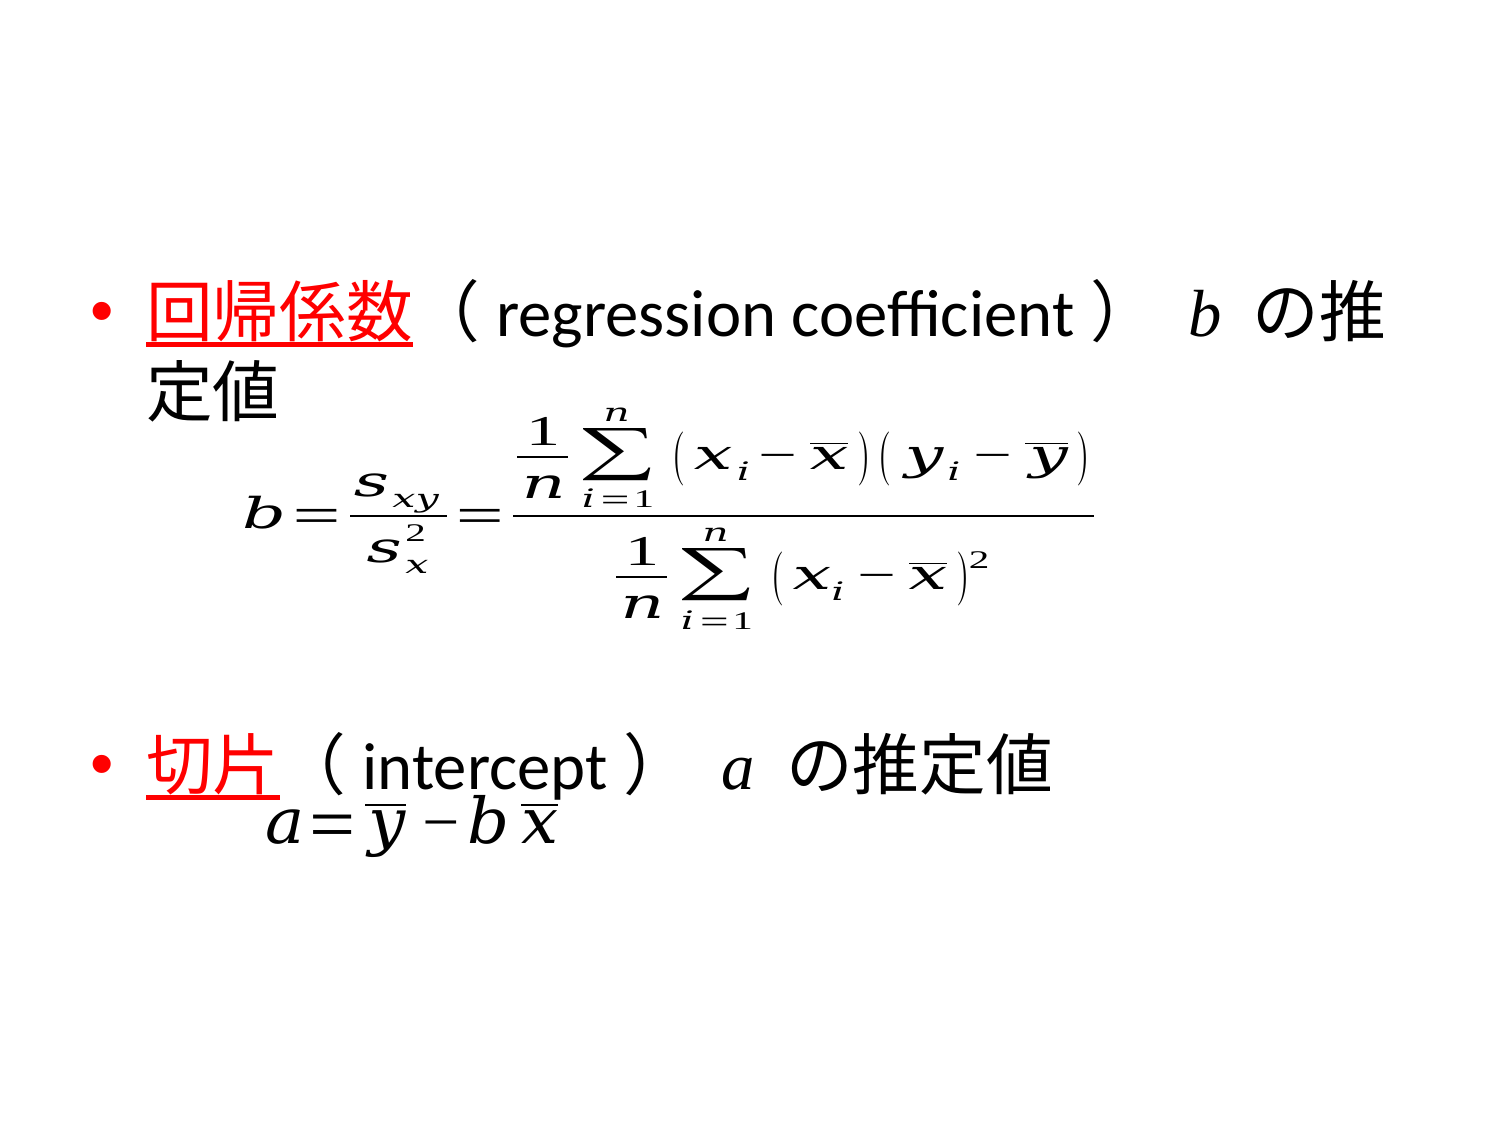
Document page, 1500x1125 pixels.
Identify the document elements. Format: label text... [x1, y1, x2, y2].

list 回帰係数（regression coefficient） b の推定値 切片（intercept） a の推定値 [75, 262, 1425, 1005]
